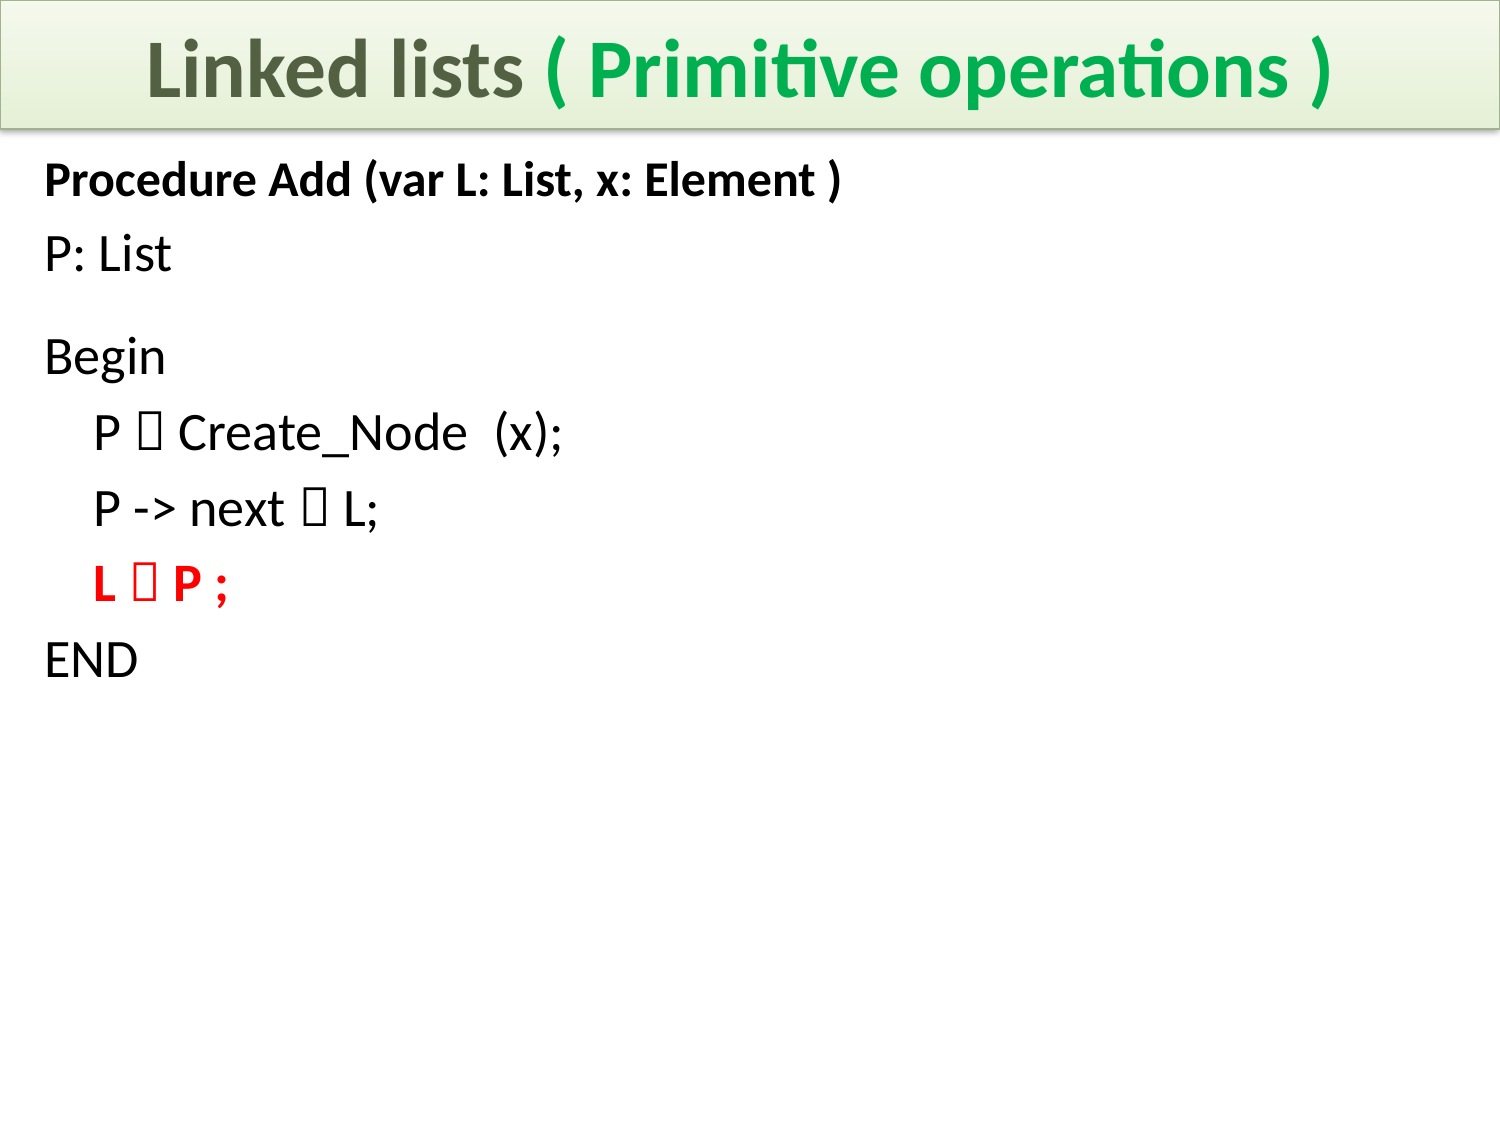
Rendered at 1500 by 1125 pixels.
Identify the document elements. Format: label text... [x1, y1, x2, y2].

text_box Linked lists ( Primitive operations ) [0, 0, 1500, 130]
list Procedure Add (var L: List, x: Element ) P: List Begin P  Create_Node (x); P -> next  L; L  P ; END [29, 139, 1389, 1030]
